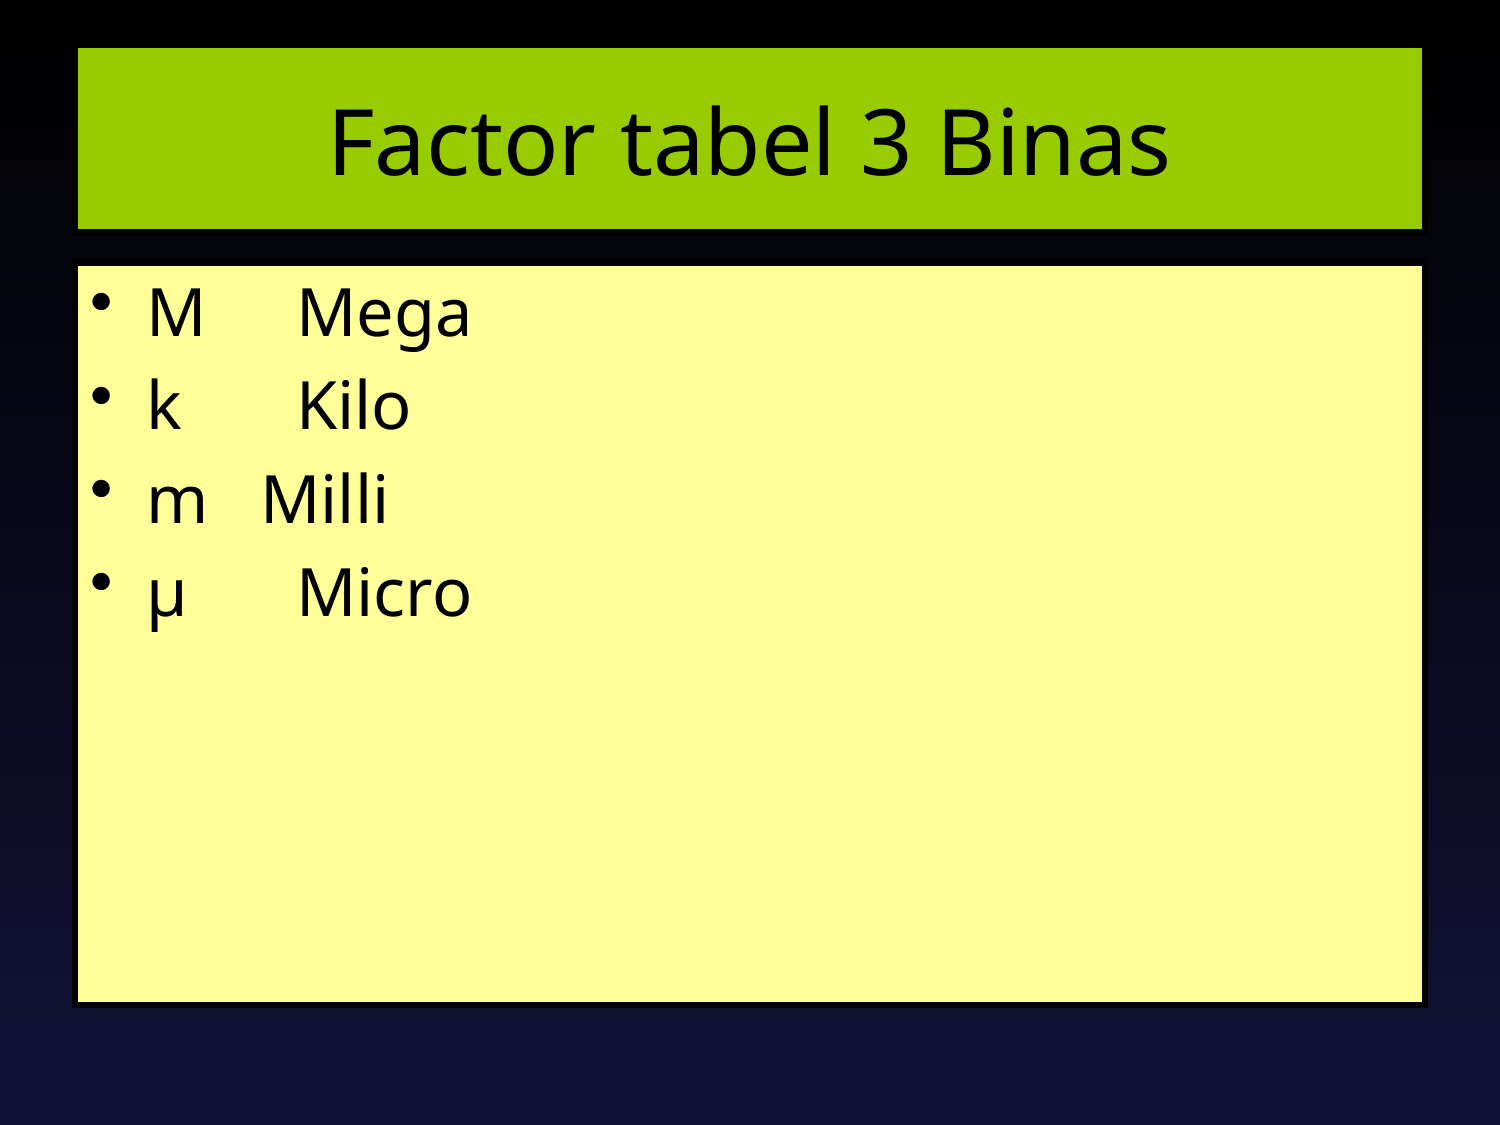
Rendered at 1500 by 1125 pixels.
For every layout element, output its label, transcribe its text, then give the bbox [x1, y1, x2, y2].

title Factor tabel 3 Binas [72, 42, 1428, 236]
